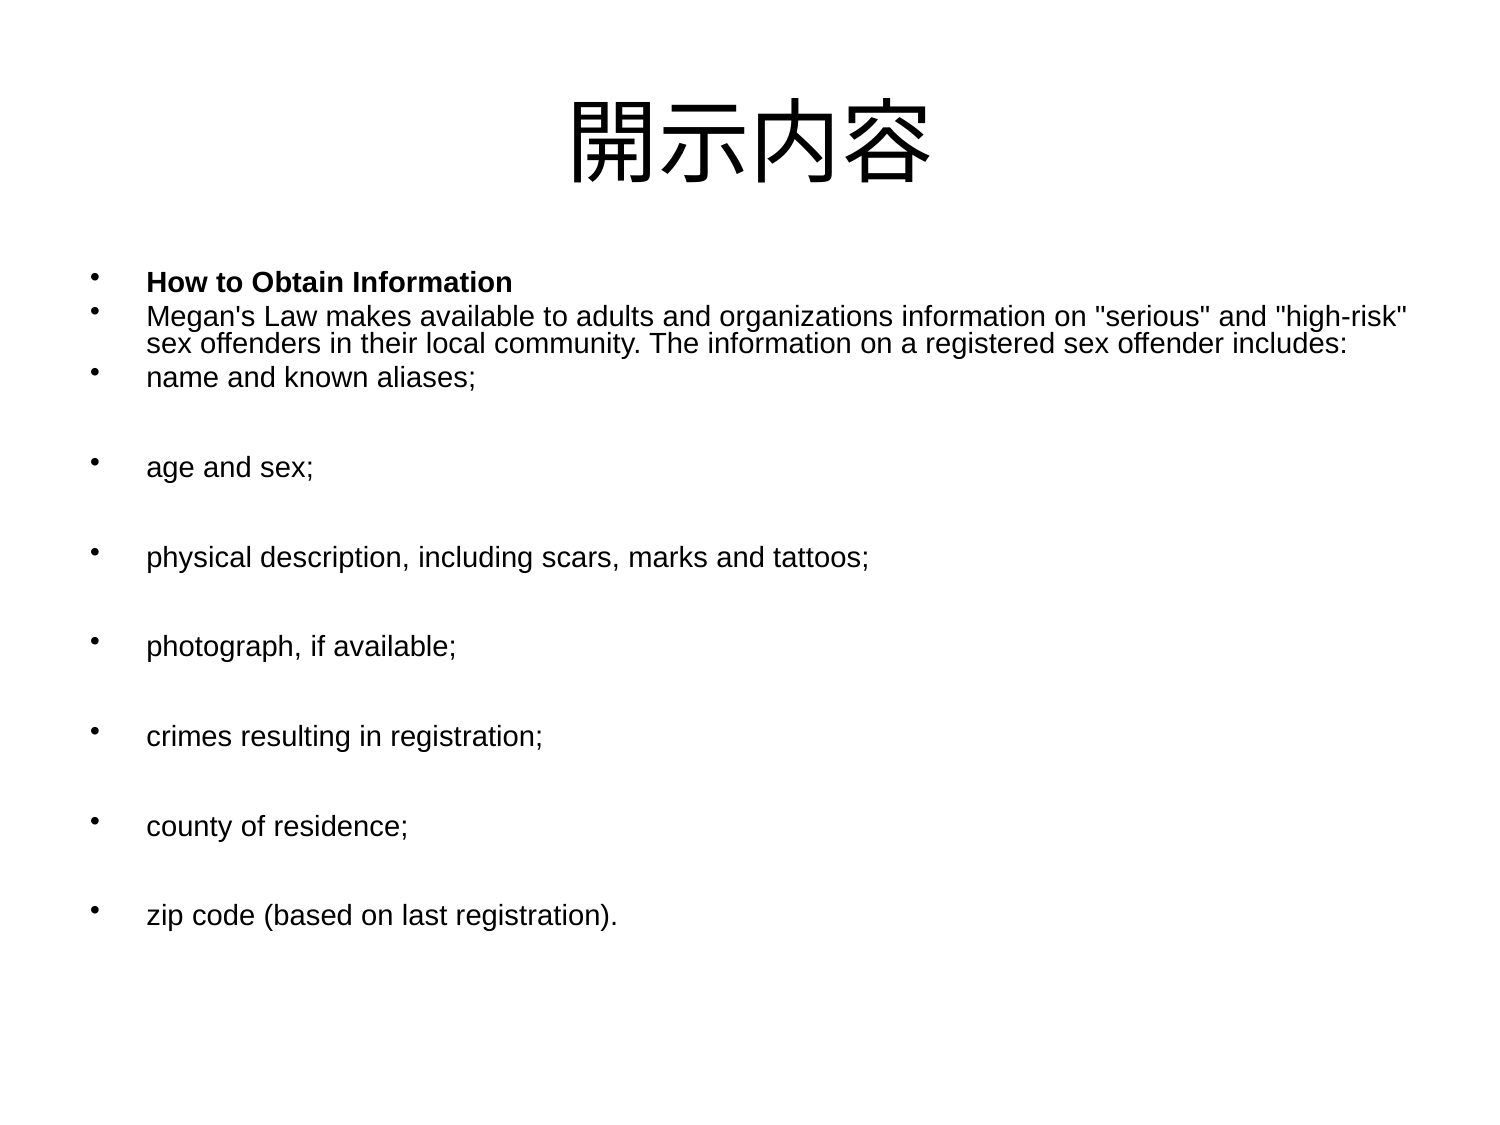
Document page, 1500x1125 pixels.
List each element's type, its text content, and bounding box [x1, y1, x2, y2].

title 開示内容 [74, 44, 1426, 233]
list How to Obtain Information Megan's Law makes available to adults and organizations information on "serious" and "high-risk" sex offenders in their local community. The information on a registered sex offender includes: name and known aliases; age and sex; physical description, including scars, marks and tattoos; photograph, if available; crimes resulting in registration; county of residence; zip code (based on last registration). [74, 262, 1426, 1006]
